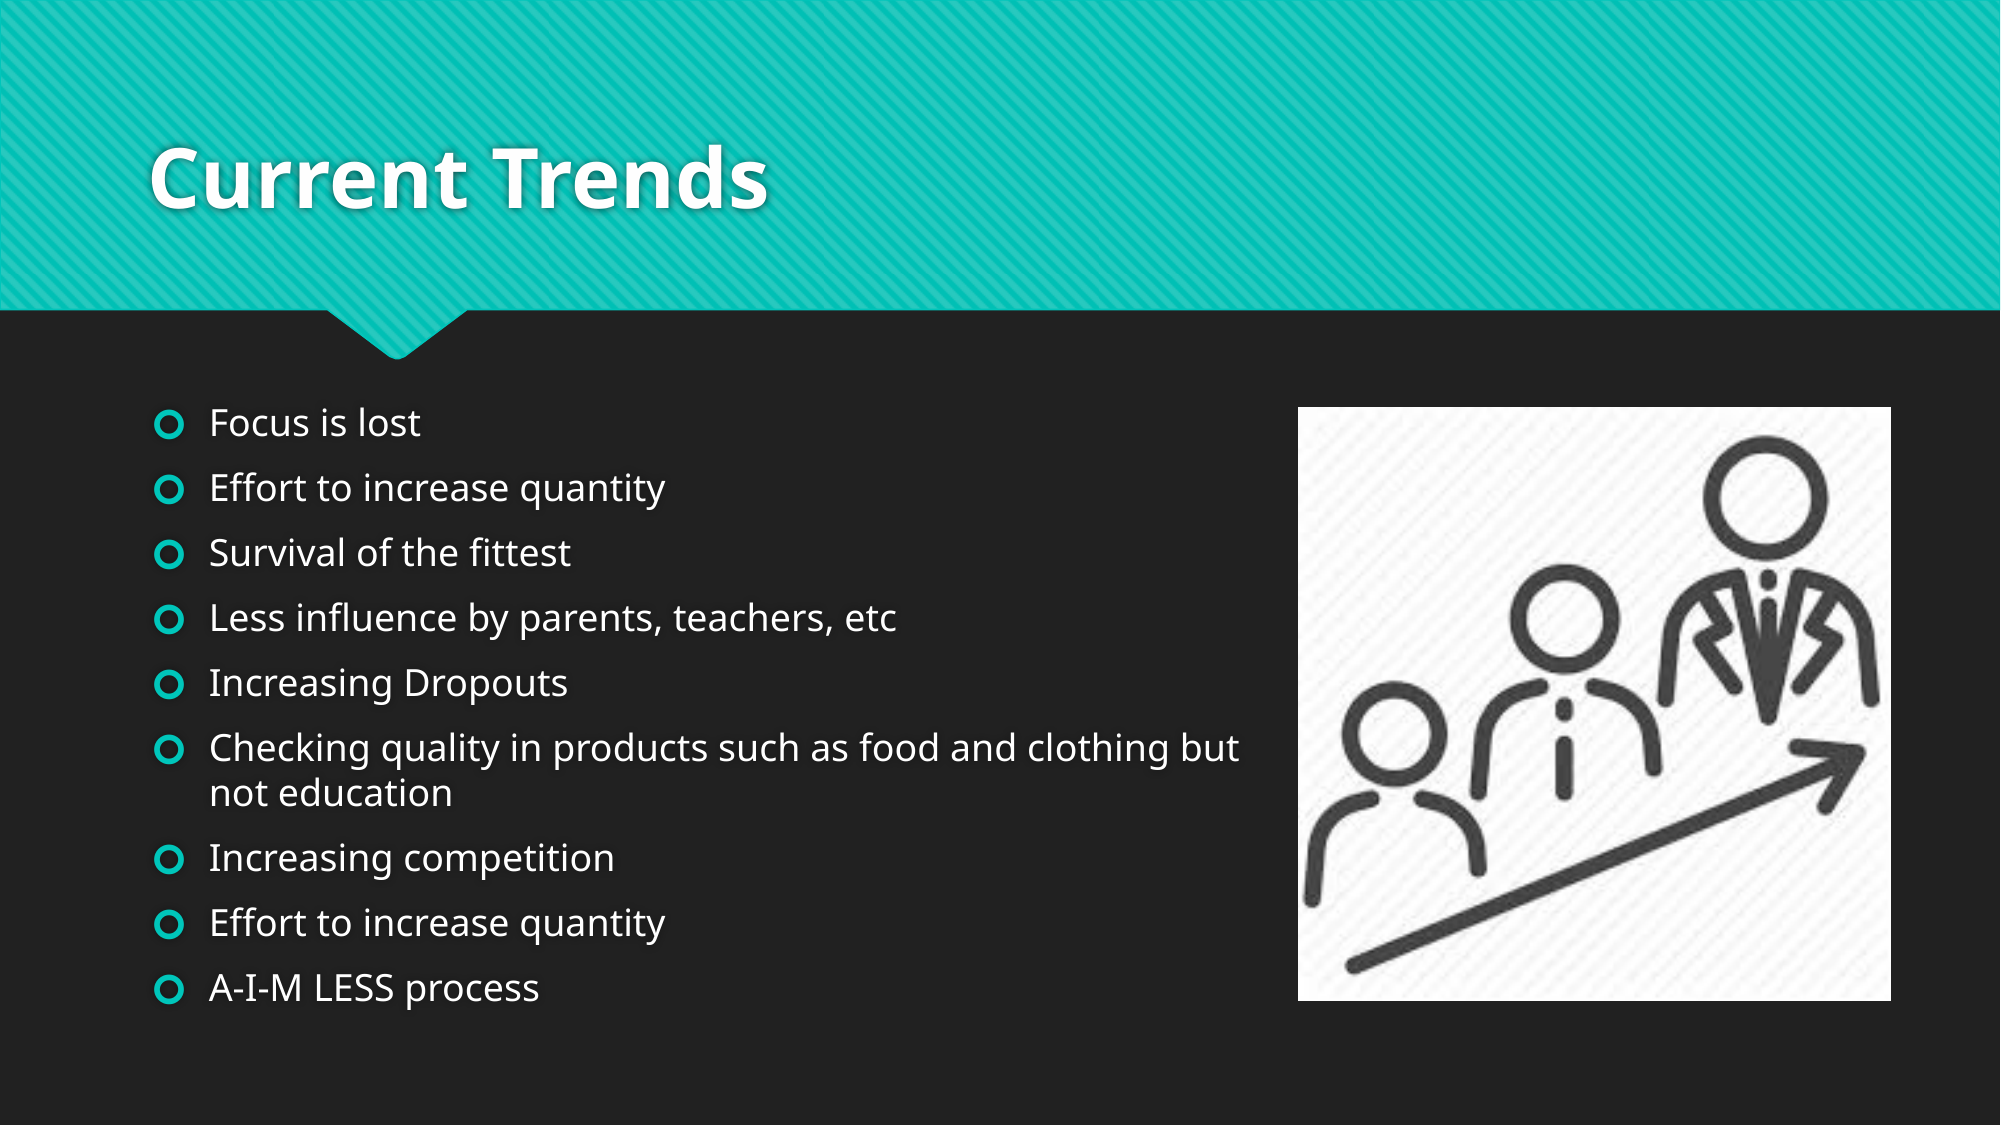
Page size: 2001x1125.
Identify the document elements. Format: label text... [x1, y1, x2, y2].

picture [1, 1, 1999, 347]
title Current Trends [132, 73, 1868, 233]
picture [1298, 407, 1892, 1001]
list Focus is lost Effort to increase quantity Survival of the fittest Less influence by parents, teachers, etc Increasing Dropouts Checking quality in products such as food and clothing but not education Increasing competition Effort to increase quantity A-I-M LESS process [137, 347, 1262, 1061]
